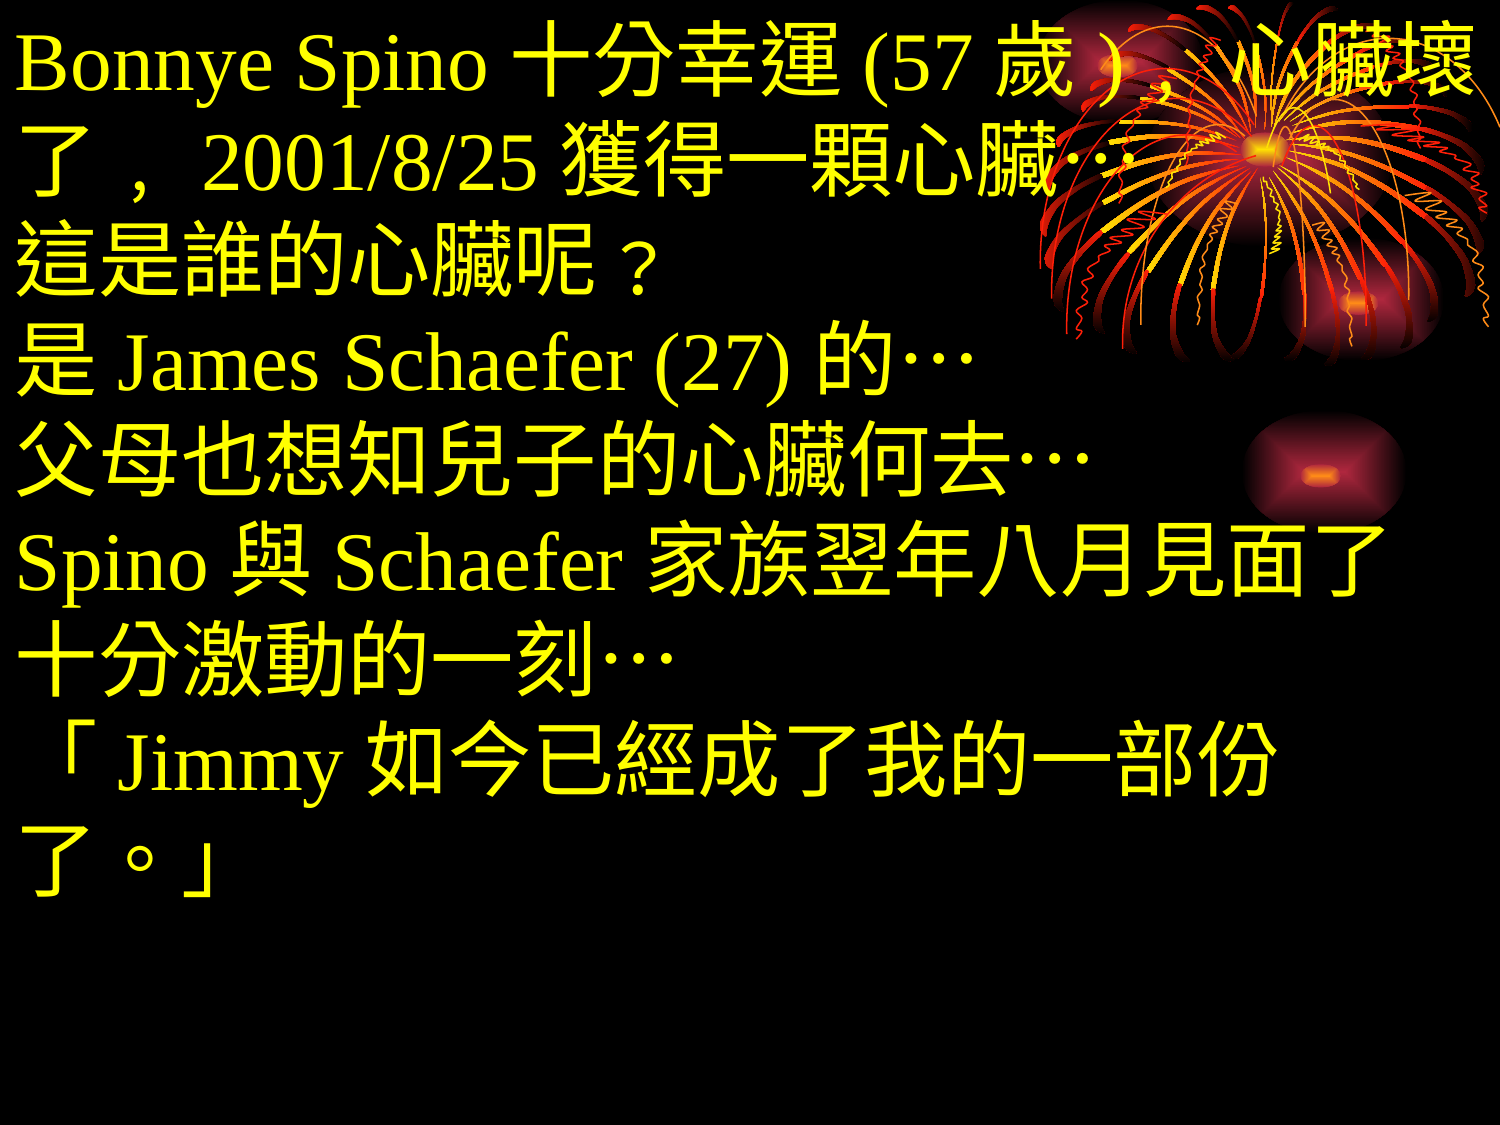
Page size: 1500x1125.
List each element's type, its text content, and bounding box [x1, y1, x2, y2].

text_box Bonnye Spino十分幸運(57歲)﹐心臟壞了﹐2001/8/25獲得一顆心臟… 這是誰的心臟呢﹖ 是James Schaefer (27)的… 父母也想知兒子的心臟何去… Spino與Schaefer家族翌年八月見面了 十分激動的一刻… 「Jimmy如今已經成了我的一部份了。」 [0, 0, 1500, 915]
